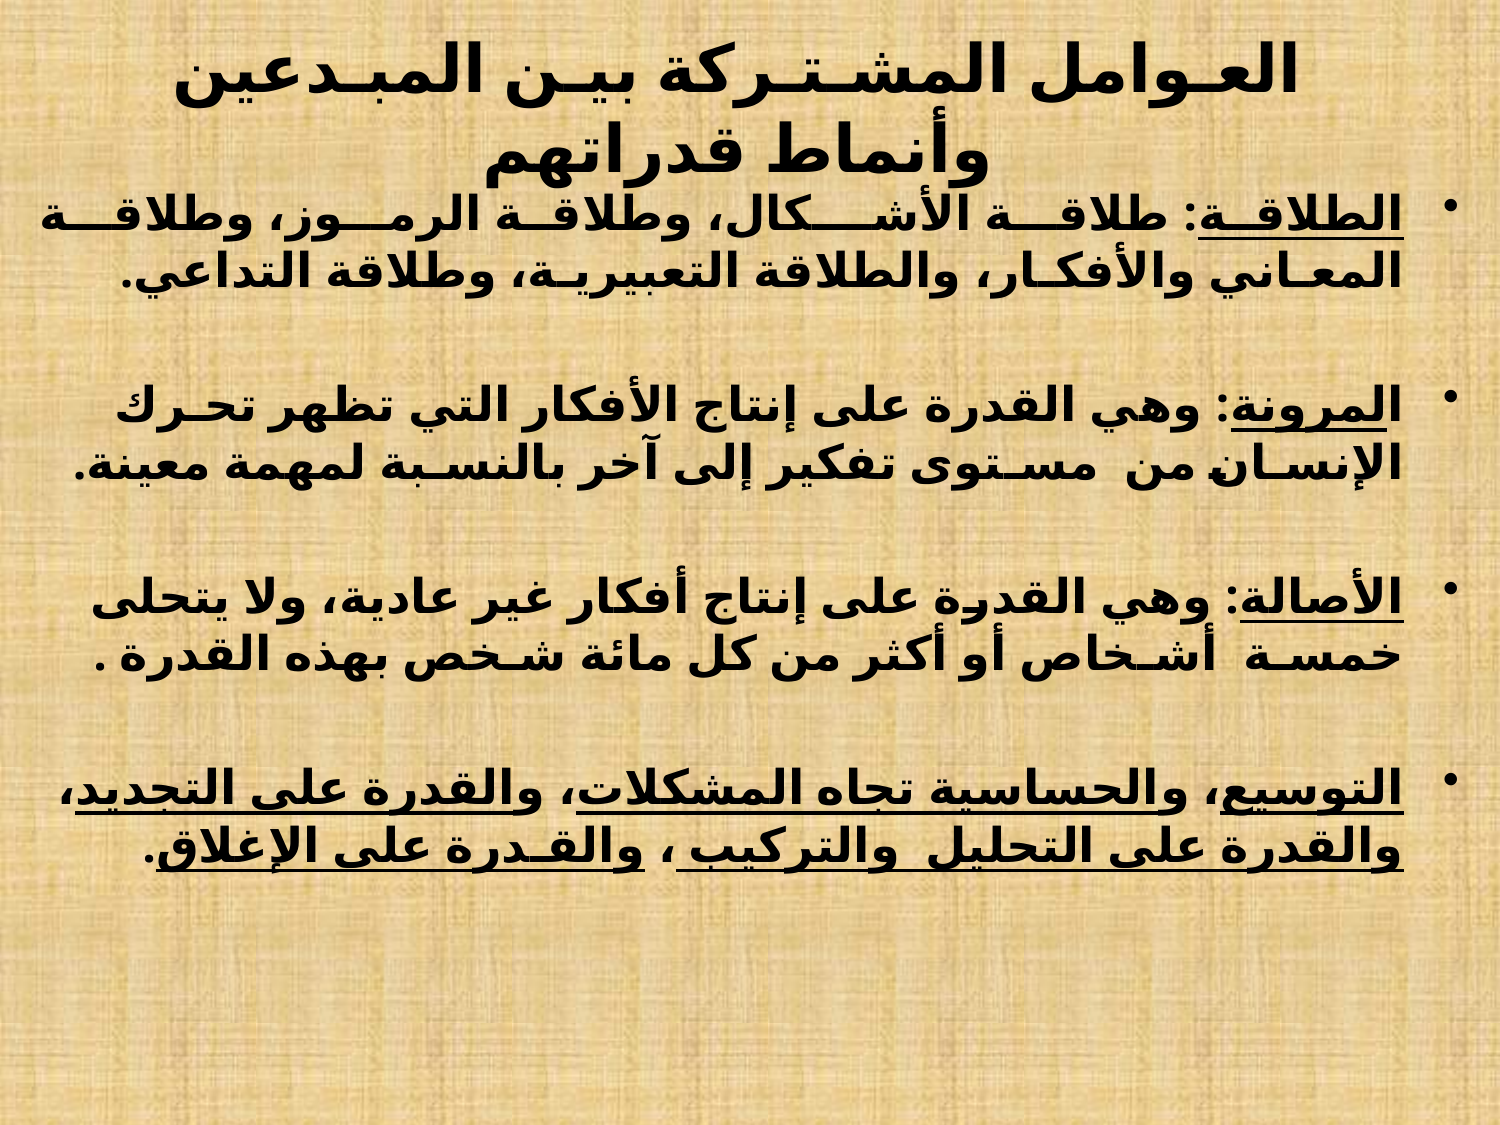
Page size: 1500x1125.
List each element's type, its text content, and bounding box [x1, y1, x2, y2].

list الطلاقة: طلاقـة الأشــكال، وطلاقة الرمـوز، وطلاقـة المعـاني والأفكـار، والطلاقة التعبيريـة، وطلاقة التداعي. المرونة: وهي القدرة على إنتاج الأفكار التي تظهر تحـرك الإنسـان من مسـتوى تفكير إلى آخر بالنسـبة لمهمة معينة. الأصالة: وهي القدرة على إنتاج أفكار غير عادية، ولا يتحلى خمسـة أشـخاص أو أكثر من كل مائة شـخص بهذه القدرة . التوسيع، والحساسية تجاه المشكلات، والقدرة على التجديد، والقدرة على التحليل والتركيب ، والقـدرة على الإغلاق. [24, 174, 1475, 1075]
title العـوامل المشـتـركة بيـن المبـدعين وأنماط قدراتهم [99, 12, 1375, 174]
picture [0, 0, 1500, 1125]
